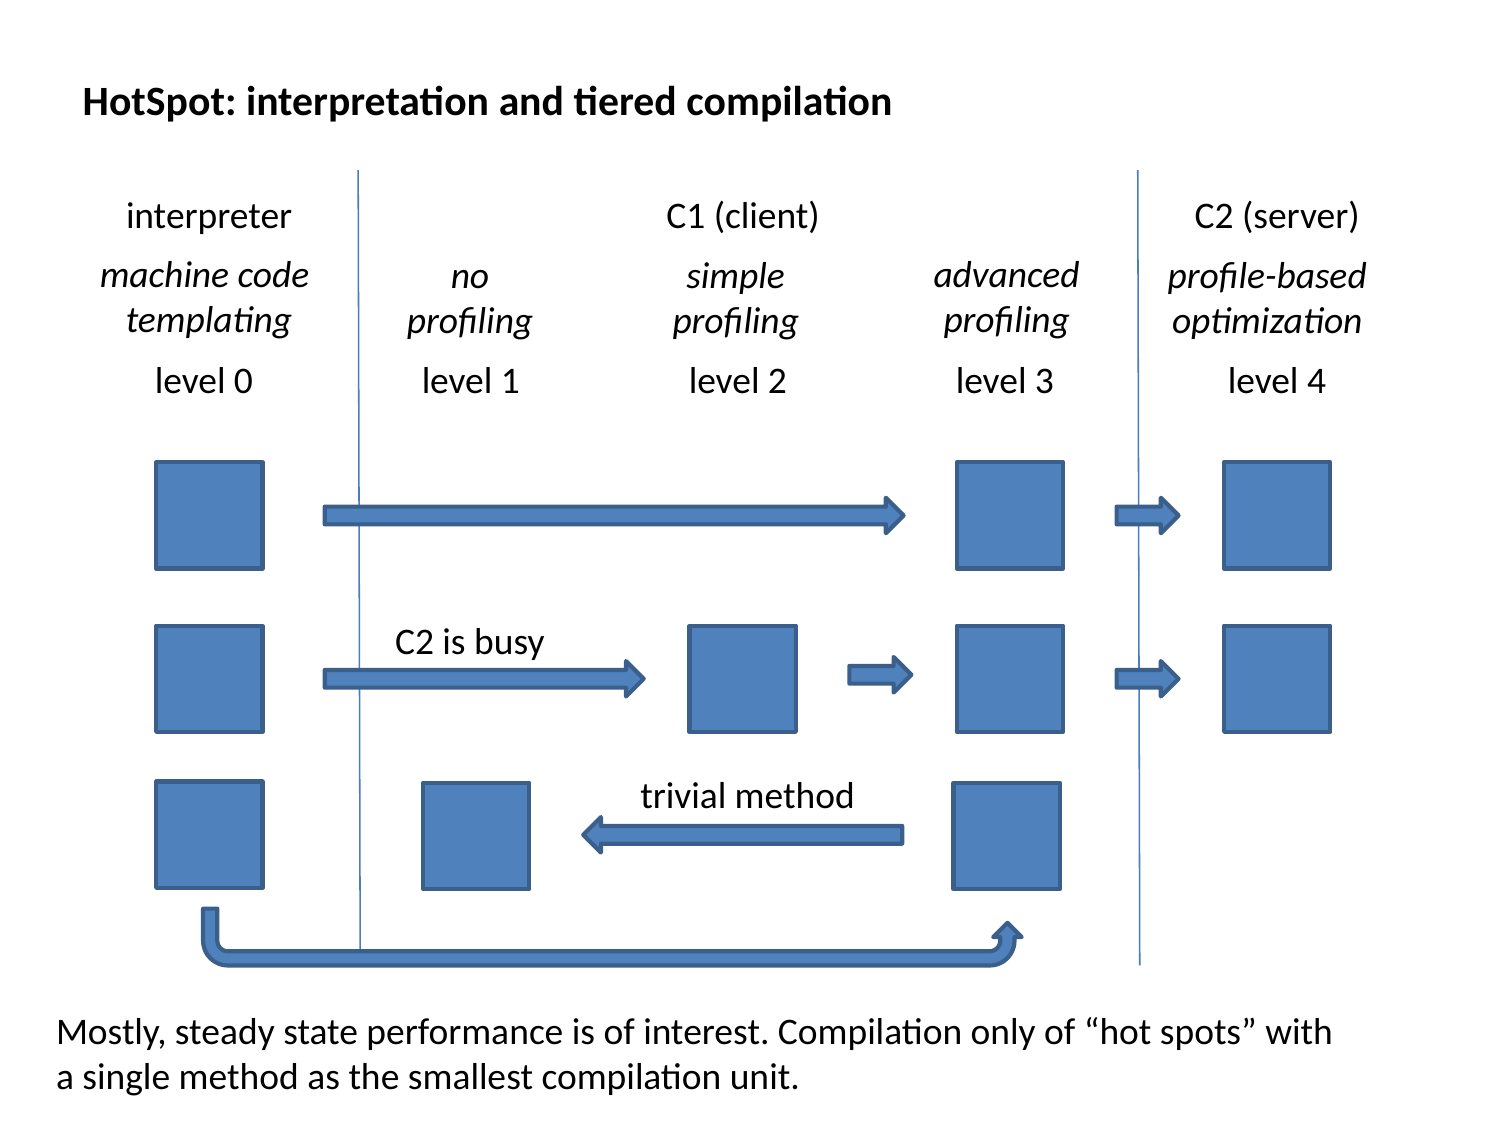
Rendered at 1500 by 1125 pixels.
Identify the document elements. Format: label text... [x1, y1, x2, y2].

text_box simple profiling [657, 243, 814, 348]
text_box [322, 504, 352, 527]
text_box [581, 815, 905, 855]
text_box [154, 779, 265, 890]
text_box [322, 667, 352, 690]
text_box [200, 906, 1024, 968]
text_box [1114, 504, 1132, 527]
text_box [1145, 495, 1181, 536]
text_box C2 is busy [380, 609, 560, 670]
text_box [1145, 659, 1181, 699]
text_box [366, 659, 646, 699]
text_box level 1 [407, 349, 536, 409]
text_box C2 (server) [1179, 183, 1375, 243]
text_box level 4 [1213, 349, 1342, 409]
text_box Mostly, steady state performance is of interest. Compilation only of “hot spots” with a single method as the smallest compilation unit. [41, 999, 1500, 1105]
text_box advanced profiling [918, 242, 1095, 348]
text_box level 0 [140, 348, 269, 409]
text_box [1114, 667, 1132, 690]
text_box [951, 781, 1062, 891]
text_box [1222, 460, 1332, 571]
text_box [955, 460, 1065, 571]
text_box [955, 624, 1065, 734]
text_box no profiling [391, 243, 549, 349]
text_box [366, 495, 906, 536]
text_box level 2 [673, 348, 802, 409]
text_box trivial method [625, 763, 871, 823]
text_box machine code templating [84, 242, 333, 348]
text_box profile-based optimization [1152, 243, 1382, 349]
text_box [1222, 624, 1332, 734]
text_box [687, 624, 798, 734]
text_box [847, 655, 914, 695]
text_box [357, 169, 361, 953]
text_box level 3 [940, 348, 1069, 409]
text_box HotSpot: interpretation and tiered compilation [67, 66, 909, 132]
text_box [421, 781, 531, 891]
text_box C1 (client) [651, 183, 835, 243]
text_box [154, 624, 265, 734]
text_box interpreter [111, 183, 308, 242]
text_box [154, 460, 265, 571]
